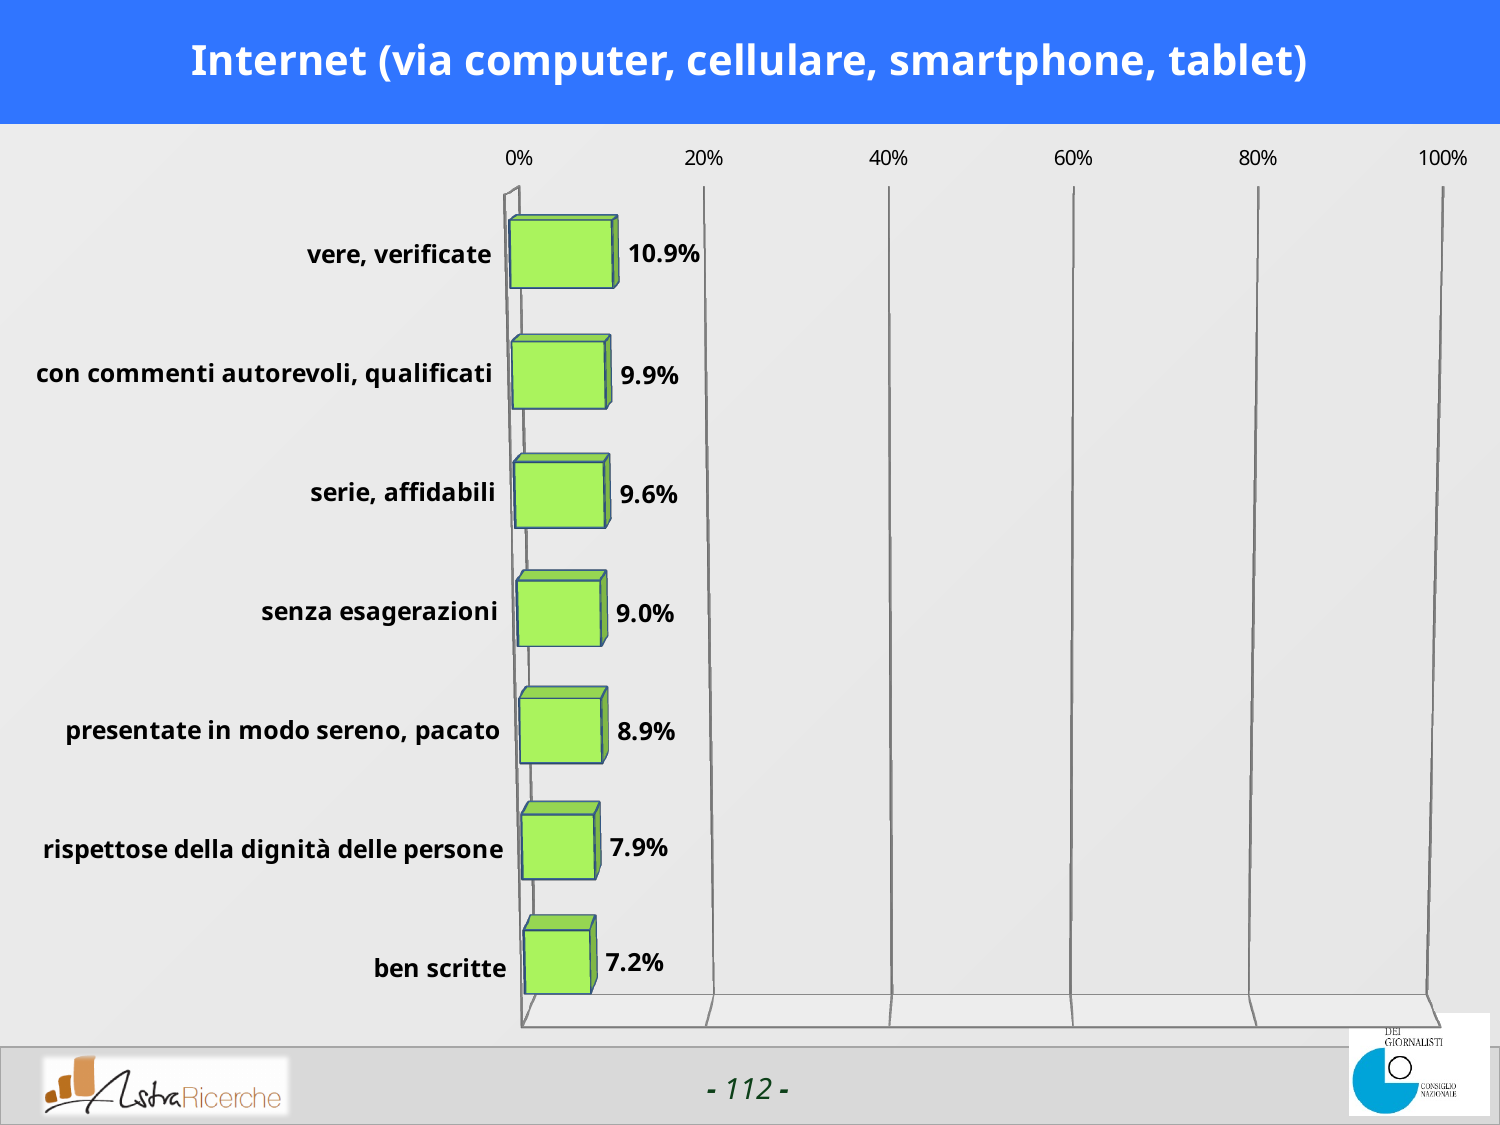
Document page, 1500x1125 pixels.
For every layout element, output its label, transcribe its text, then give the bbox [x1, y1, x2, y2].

picture [46, 1060, 285, 1112]
title Internet (via computer, cellulare, smartphone, tablet) [23, 4, 1477, 123]
picture [1349, 1047, 1490, 1116]
chart [3, 124, 1500, 1047]
